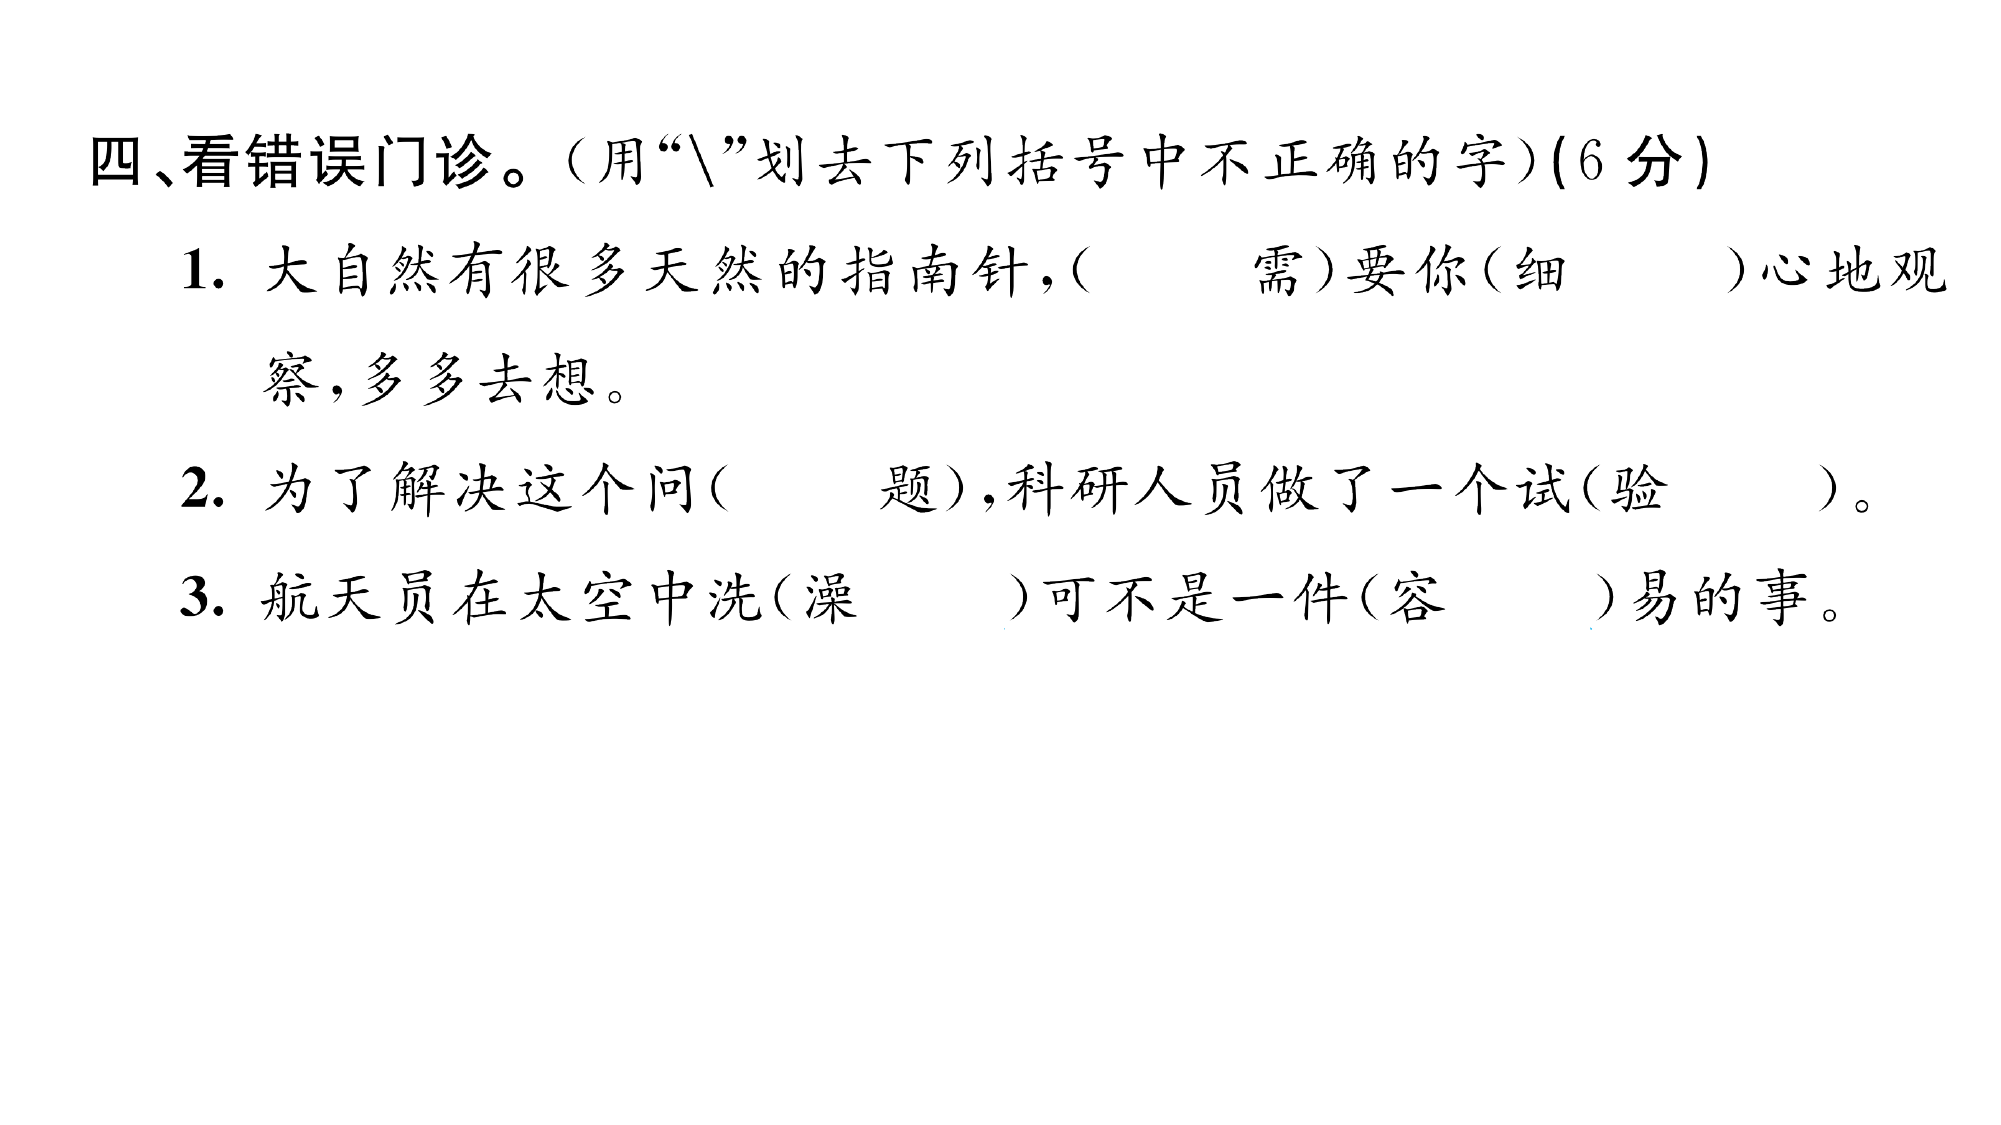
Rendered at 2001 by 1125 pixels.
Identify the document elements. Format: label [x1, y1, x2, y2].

picture [88, 118, 1979, 660]
